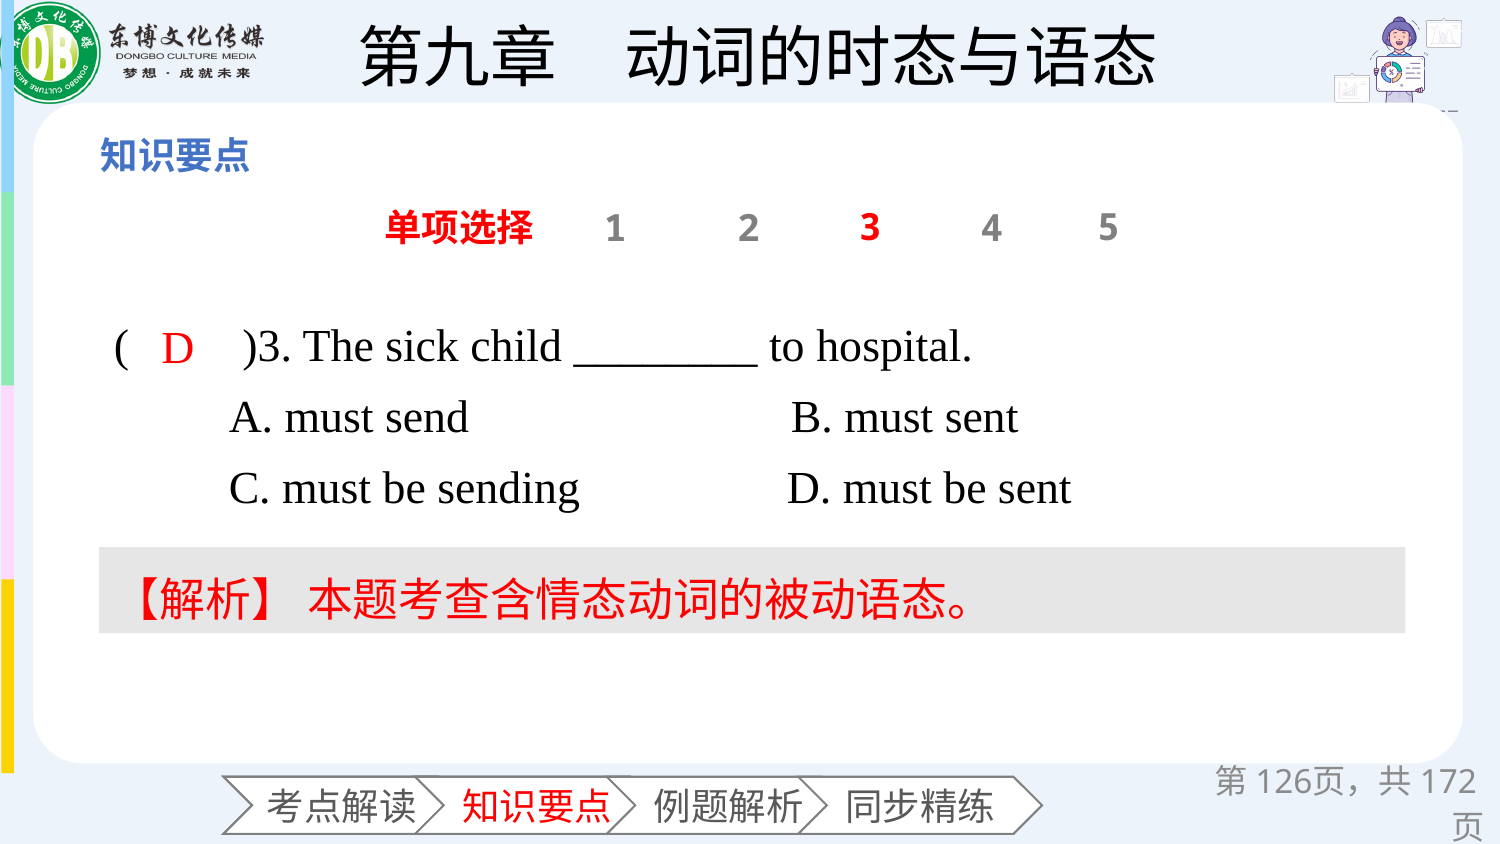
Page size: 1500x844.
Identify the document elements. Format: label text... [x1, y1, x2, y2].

text_box 【解析】 本题考查含情态动词的被动语态。 [99, 547, 1406, 634]
picture [14, 1, 265, 104]
text_box D [146, 310, 211, 381]
text_box ( )3. The sick child ________ to hospital. A. must send B. must sent C. must be sending D. must be sent [99, 291, 1436, 512]
text_box 单项选择 [369, 196, 554, 257]
text_box 2 [722, 196, 776, 257]
text_box 4 [965, 196, 1020, 257]
text_box 1 [589, 196, 643, 257]
text_box 5 [1082, 195, 1137, 257]
text_box 3 [844, 195, 898, 255]
picture [1312, 0, 1487, 131]
slide_number 第页，共172页 [1195, 780, 1500, 826]
